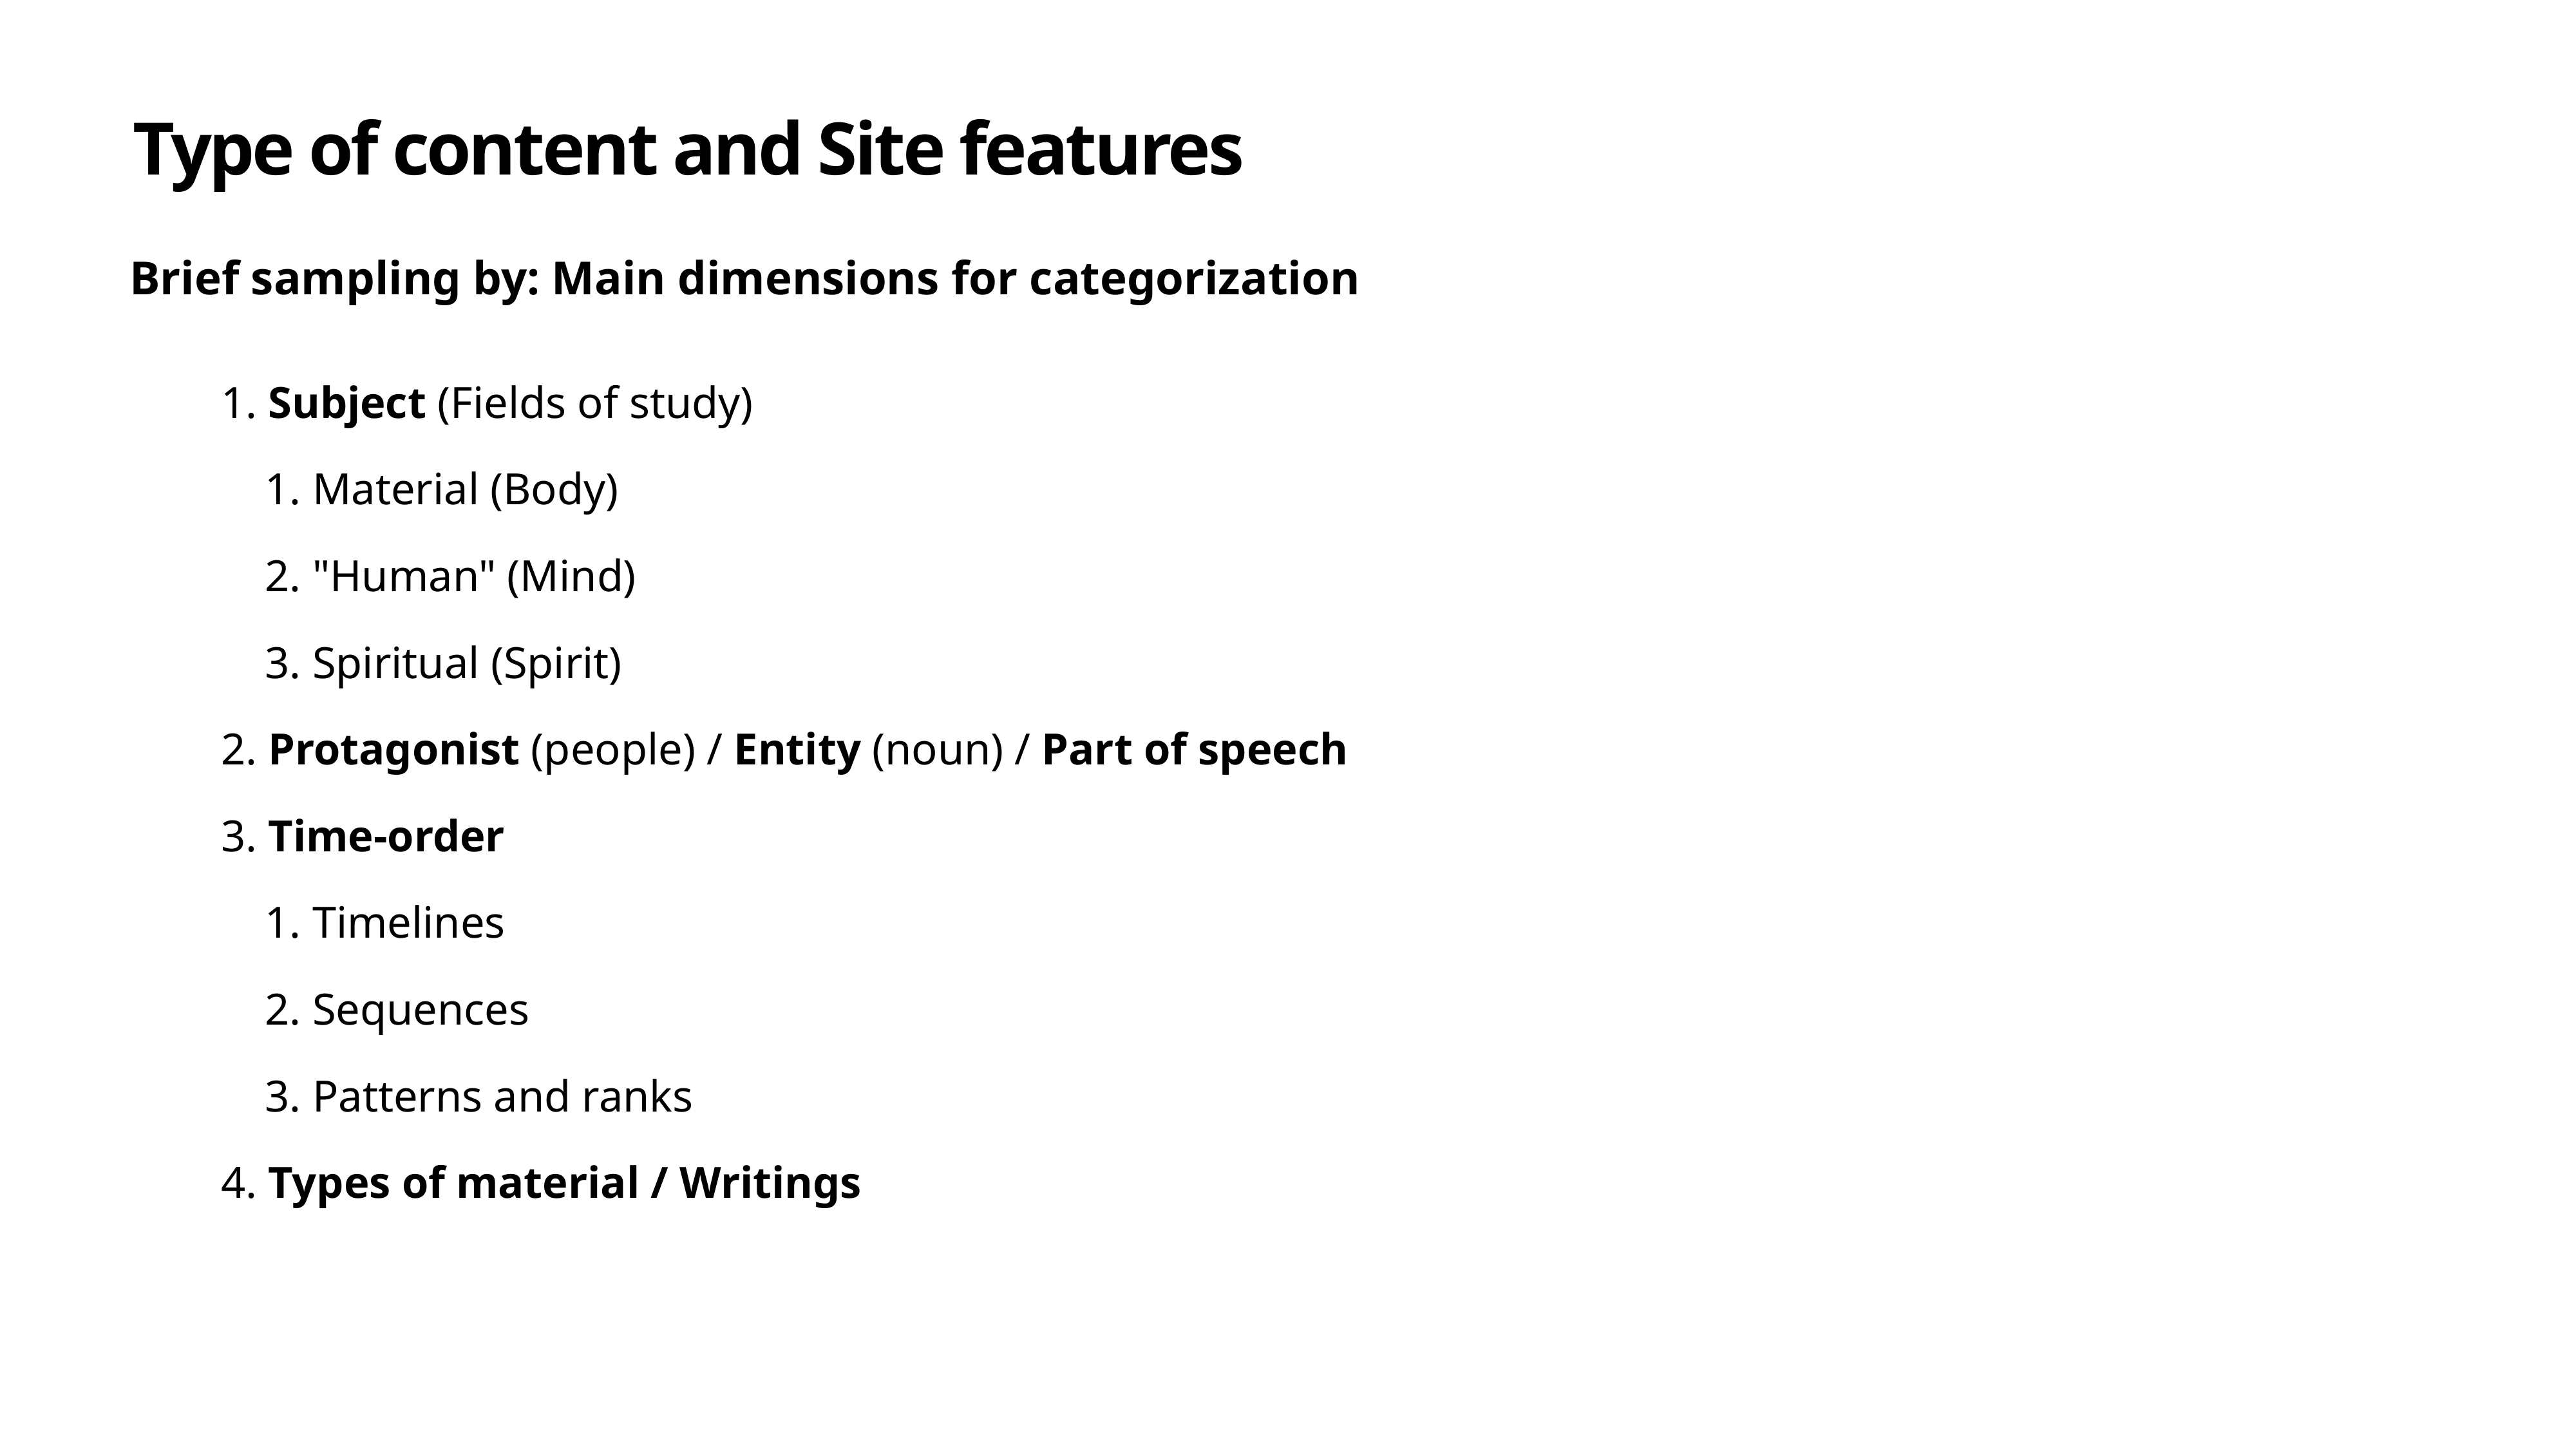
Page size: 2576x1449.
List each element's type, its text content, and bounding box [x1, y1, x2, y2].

list Brief sampling by: Main dimensions for categorization [124, 243, 2452, 418]
list Subject (Fields of study) Material (Body) "Human" (Mind) Spiritual (Spirit) Protagonist (people) / Entity (noun) / Part of speech Time-order Timelines Sequences Patterns and ranks Types of material / Writings [127, 375, 2449, 1321]
title Type of content and Site features [127, 113, 1879, 213]
